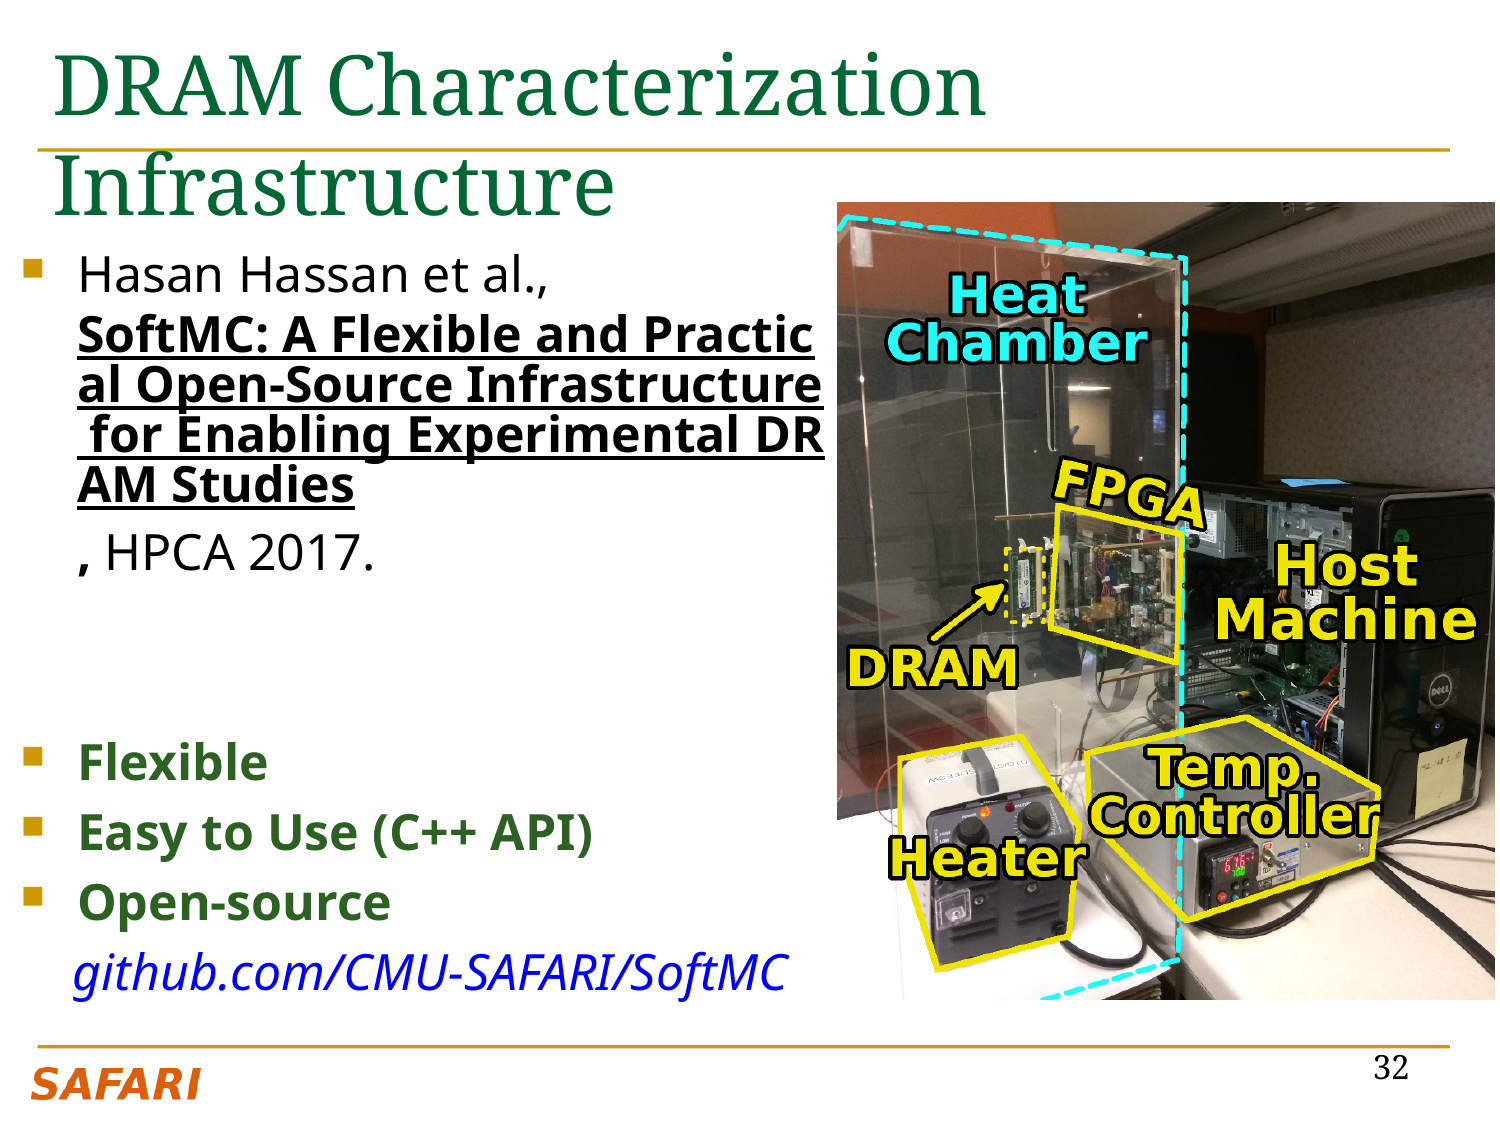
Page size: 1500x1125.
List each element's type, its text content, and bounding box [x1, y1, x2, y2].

slide_number 32 [1074, 1023, 1426, 1100]
list Hasan Hassan et al., SoftMC: A Flexible and Practical Open-Source Infrastructure for Enabling Experimental DRAM Studies, HPCA 2017. Flexible Easy to Use (C++ API) Open-source github.com/CMU-SAFARI/SoftMC [5, 234, 845, 1036]
title DRAM Characterization Infrastructure [37, 24, 1451, 201]
picture [836, 201, 1495, 1001]
picture [29, 1058, 207, 1110]
